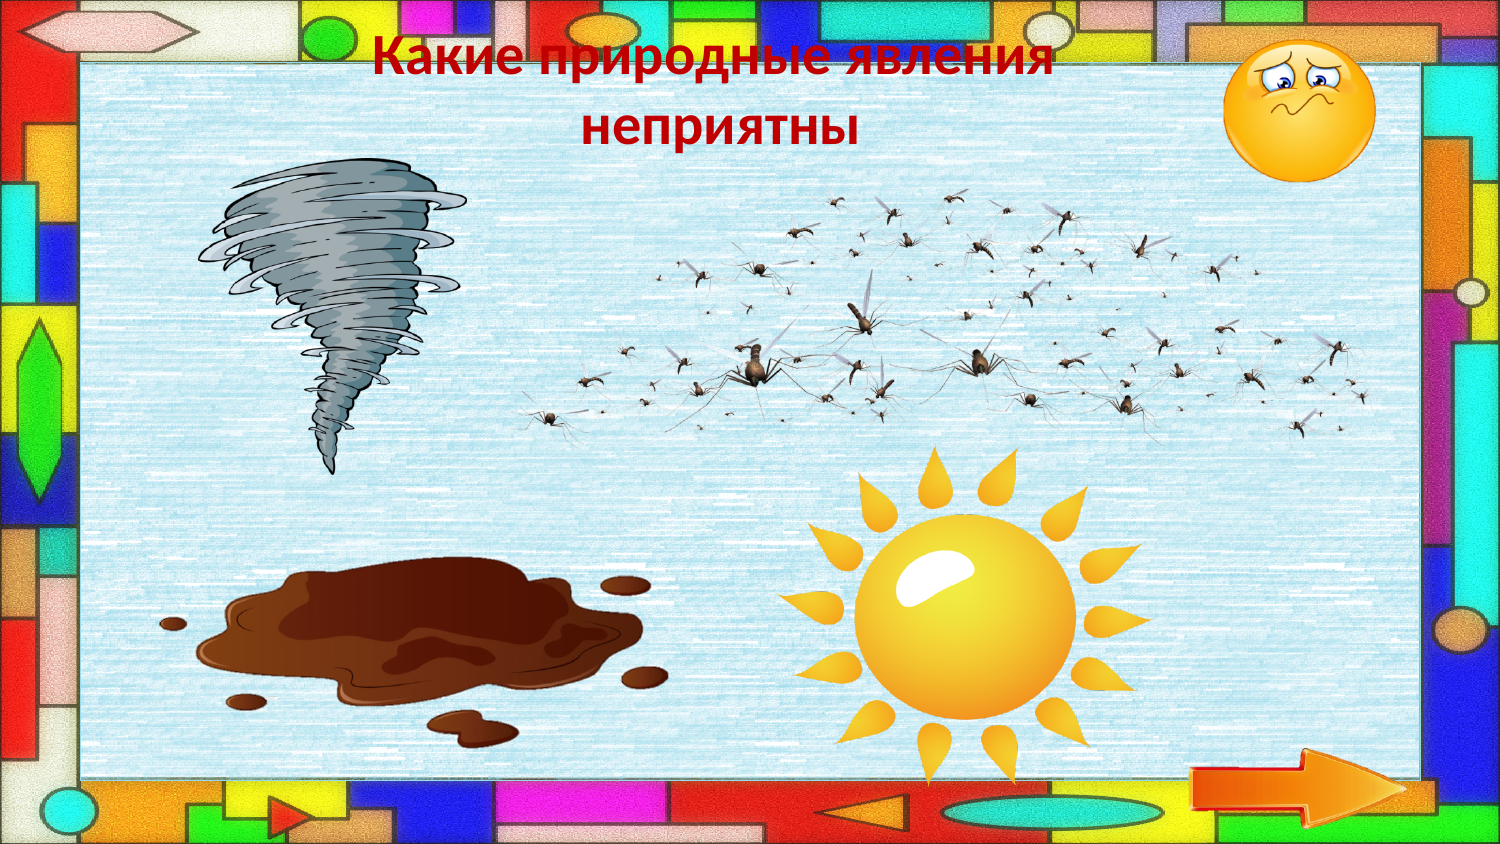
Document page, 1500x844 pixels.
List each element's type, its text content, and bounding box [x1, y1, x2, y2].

picture [0, 0, 1500, 844]
title Какие природные явления неприятны [211, 27, 1231, 146]
